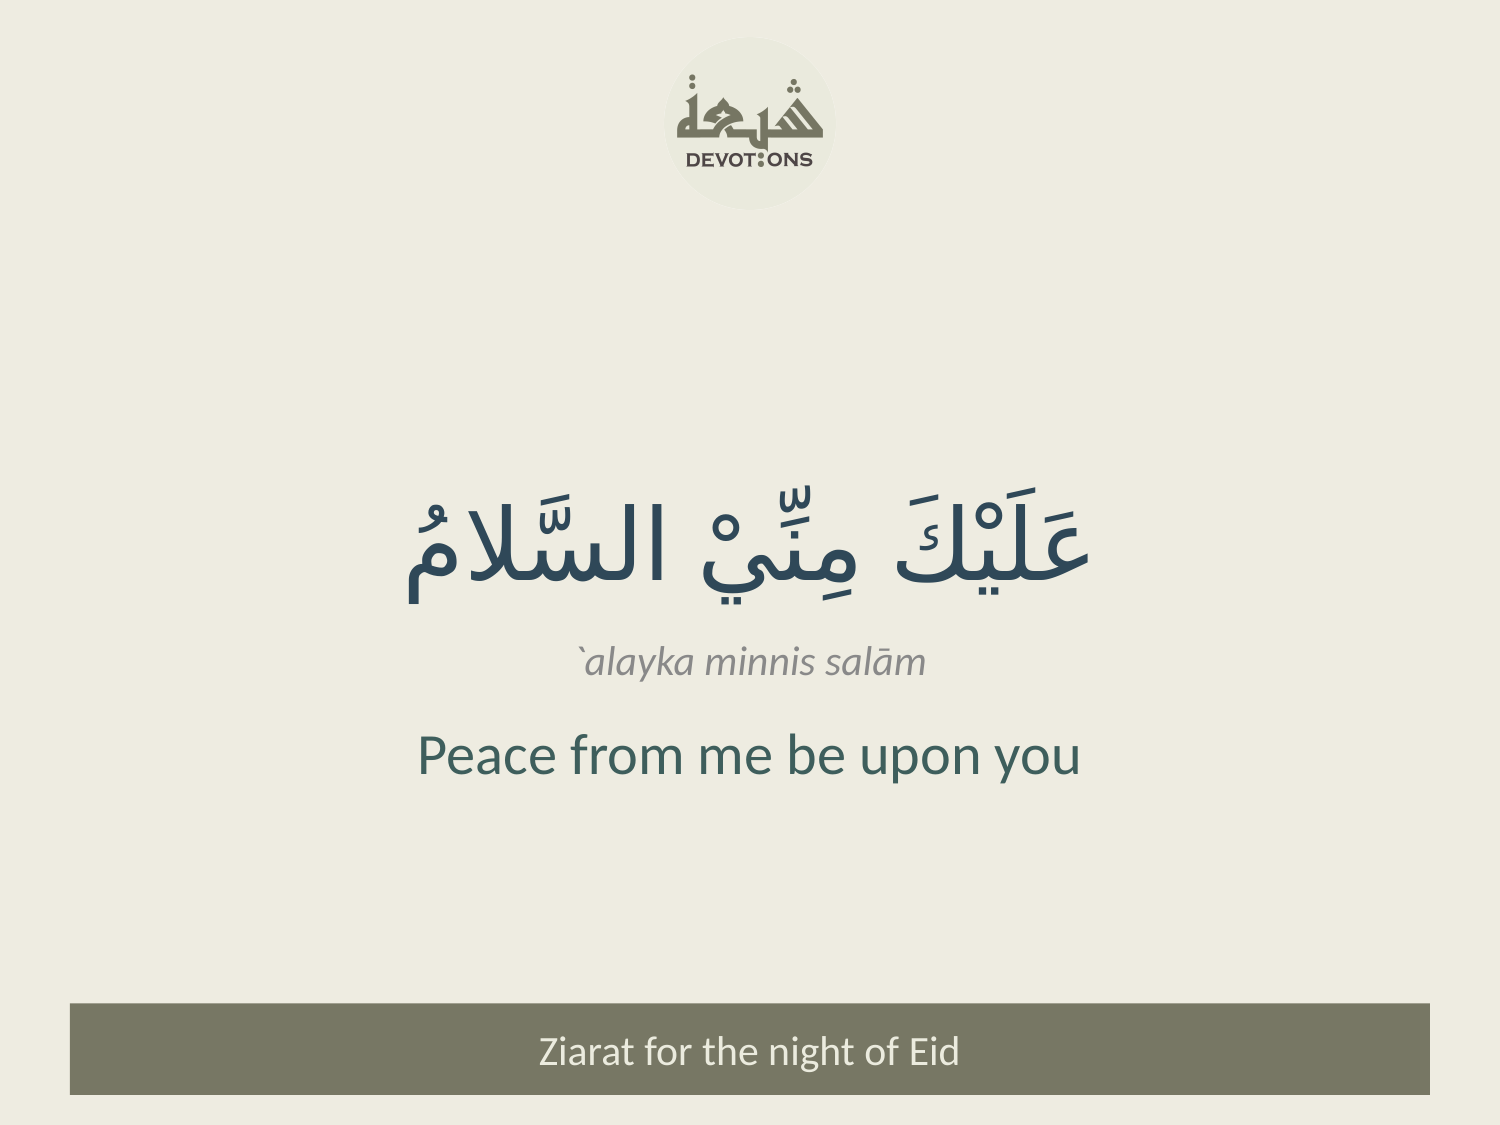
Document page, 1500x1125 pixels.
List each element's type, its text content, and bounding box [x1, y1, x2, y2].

picture [656, 29, 844, 203]
list Ziarat for the night of Eid [69, 1003, 1430, 1095]
list عَلَيْكَ مِنِّيْ السَّلامُ `alayka minnis salām Peace from me be upon you [69, 203, 1430, 1003]
